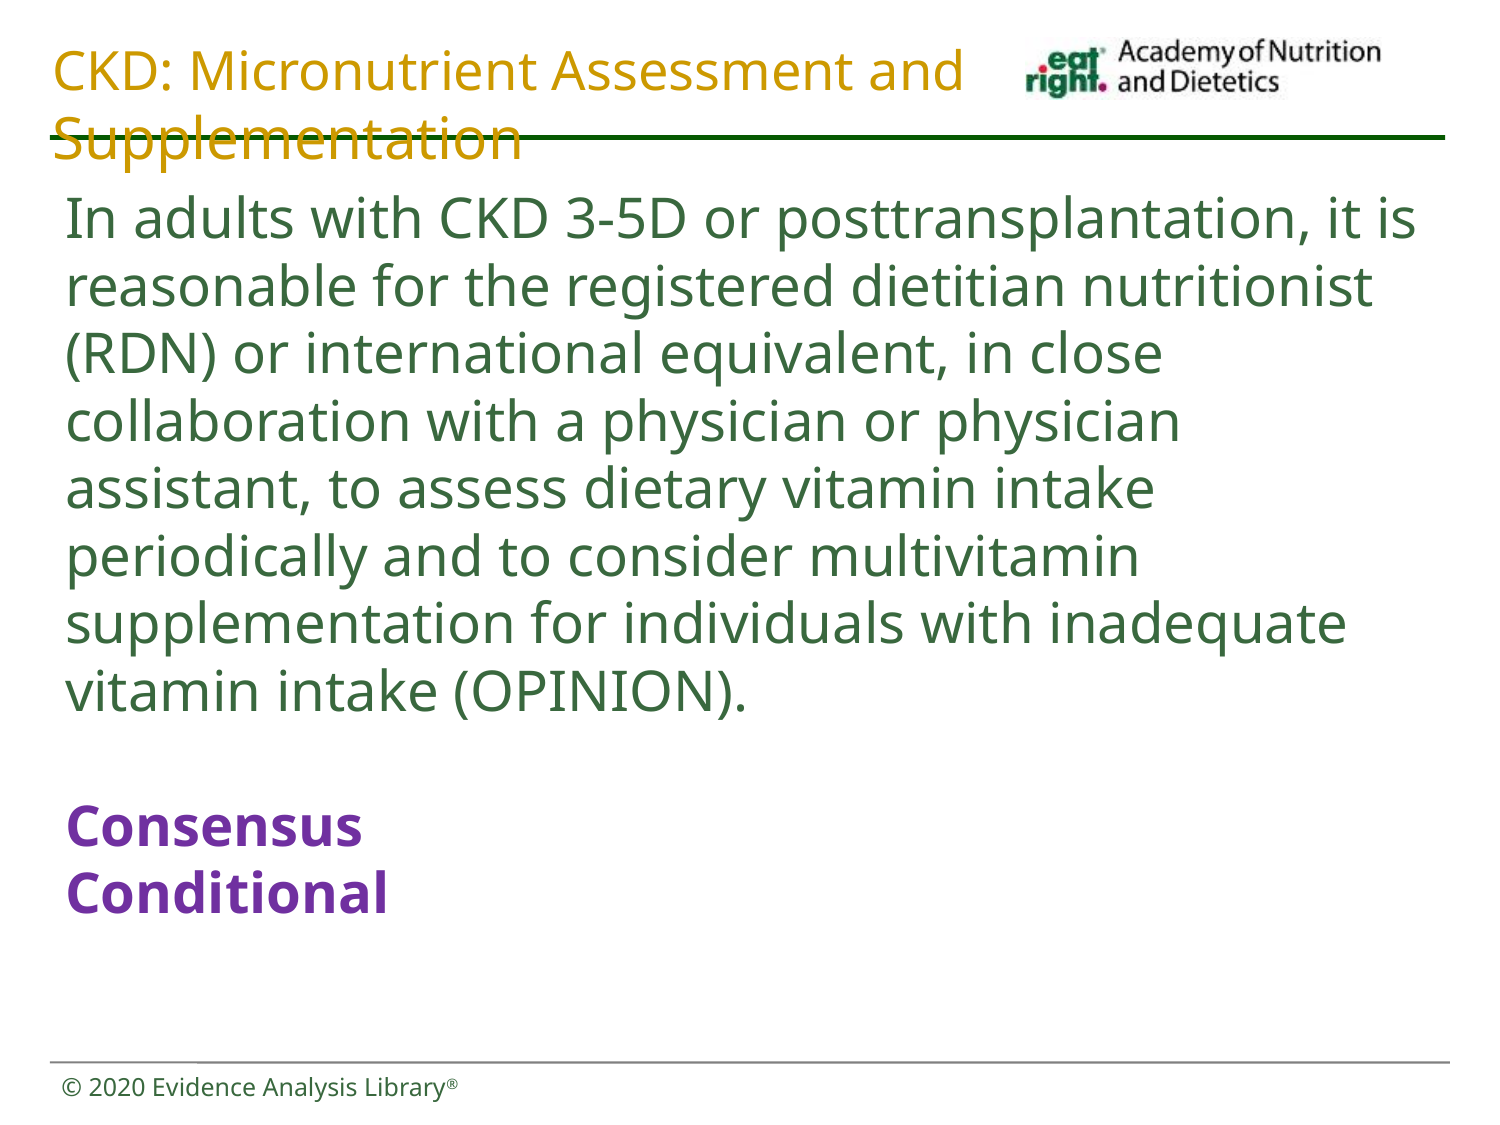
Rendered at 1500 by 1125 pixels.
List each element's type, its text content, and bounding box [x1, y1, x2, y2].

picture [1025, 37, 1382, 57]
title CKD: Micronutrient Assessment and Supplementation [37, 57, 1388, 151]
text_box © 2020 Evidence Analysis Library® [46, 1064, 474, 1109]
list In adults with CKD 3-5D or posttransplantation, it is reasonable for the registered dietitian nutritionist (RDN) or international equivalent, in close collaboration with a physician or physician assistant, to assess dietary vitamin intake periodically and to consider multivitamin supplementation for individuals with inadequate vitamin intake (OPINION). Consensus Conditional [49, 174, 1438, 1001]
